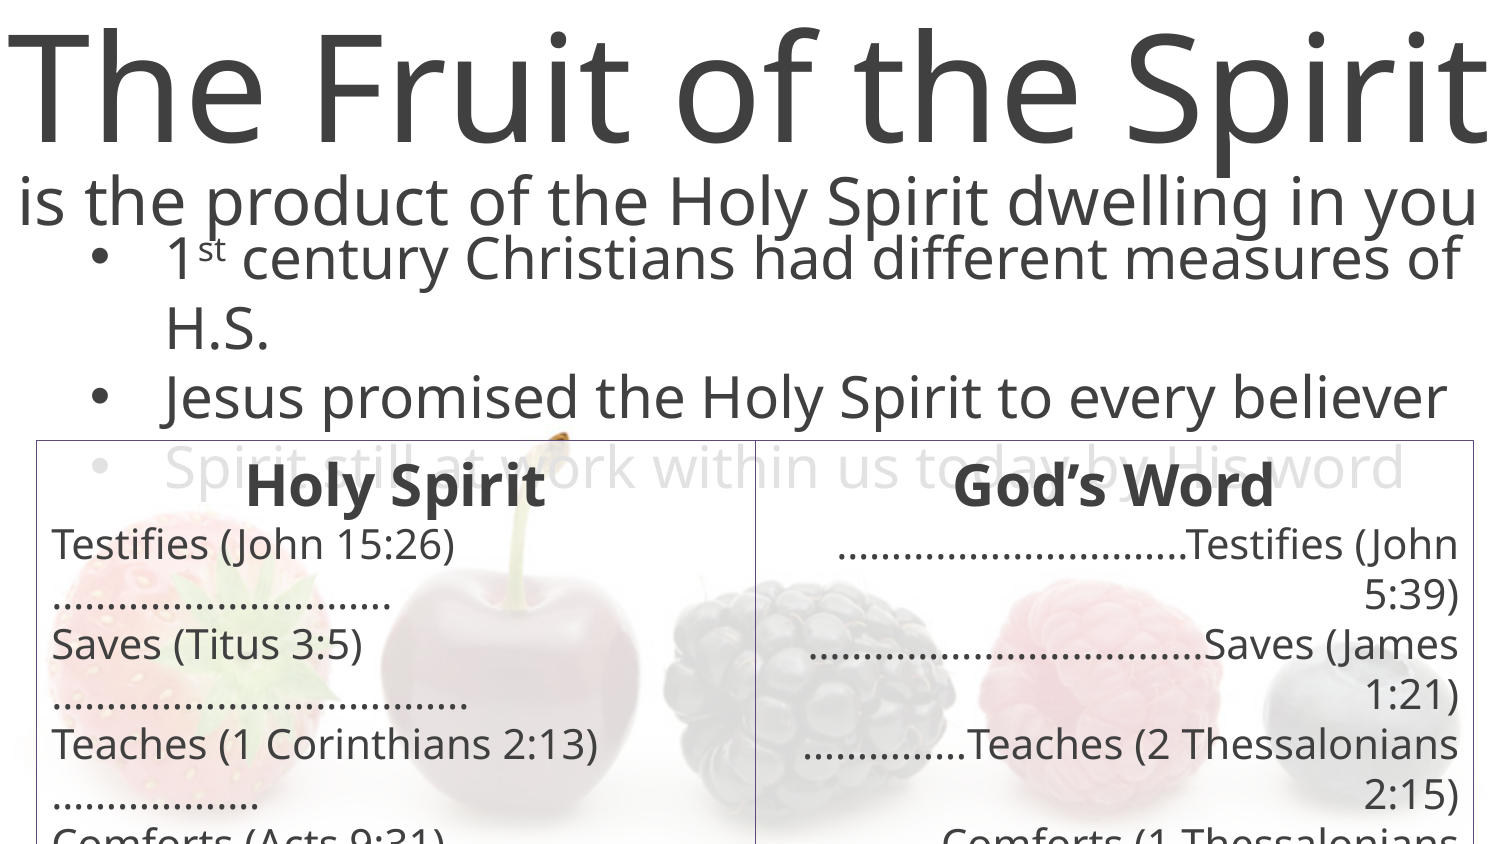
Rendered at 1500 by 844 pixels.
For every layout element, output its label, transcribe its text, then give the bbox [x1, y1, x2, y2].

text_box The Fruit of the Spirit [0, 0, 1500, 151]
picture [0, 412, 1500, 844]
text_box is the product of the Holy Spirit dwelling in you [0, 151, 1500, 213]
text_box 1st century Christians had different measures of H.S. Jesus promised the Holy Spirit to every believer Spirit still at work within us today by His word [0, 213, 1500, 412]
